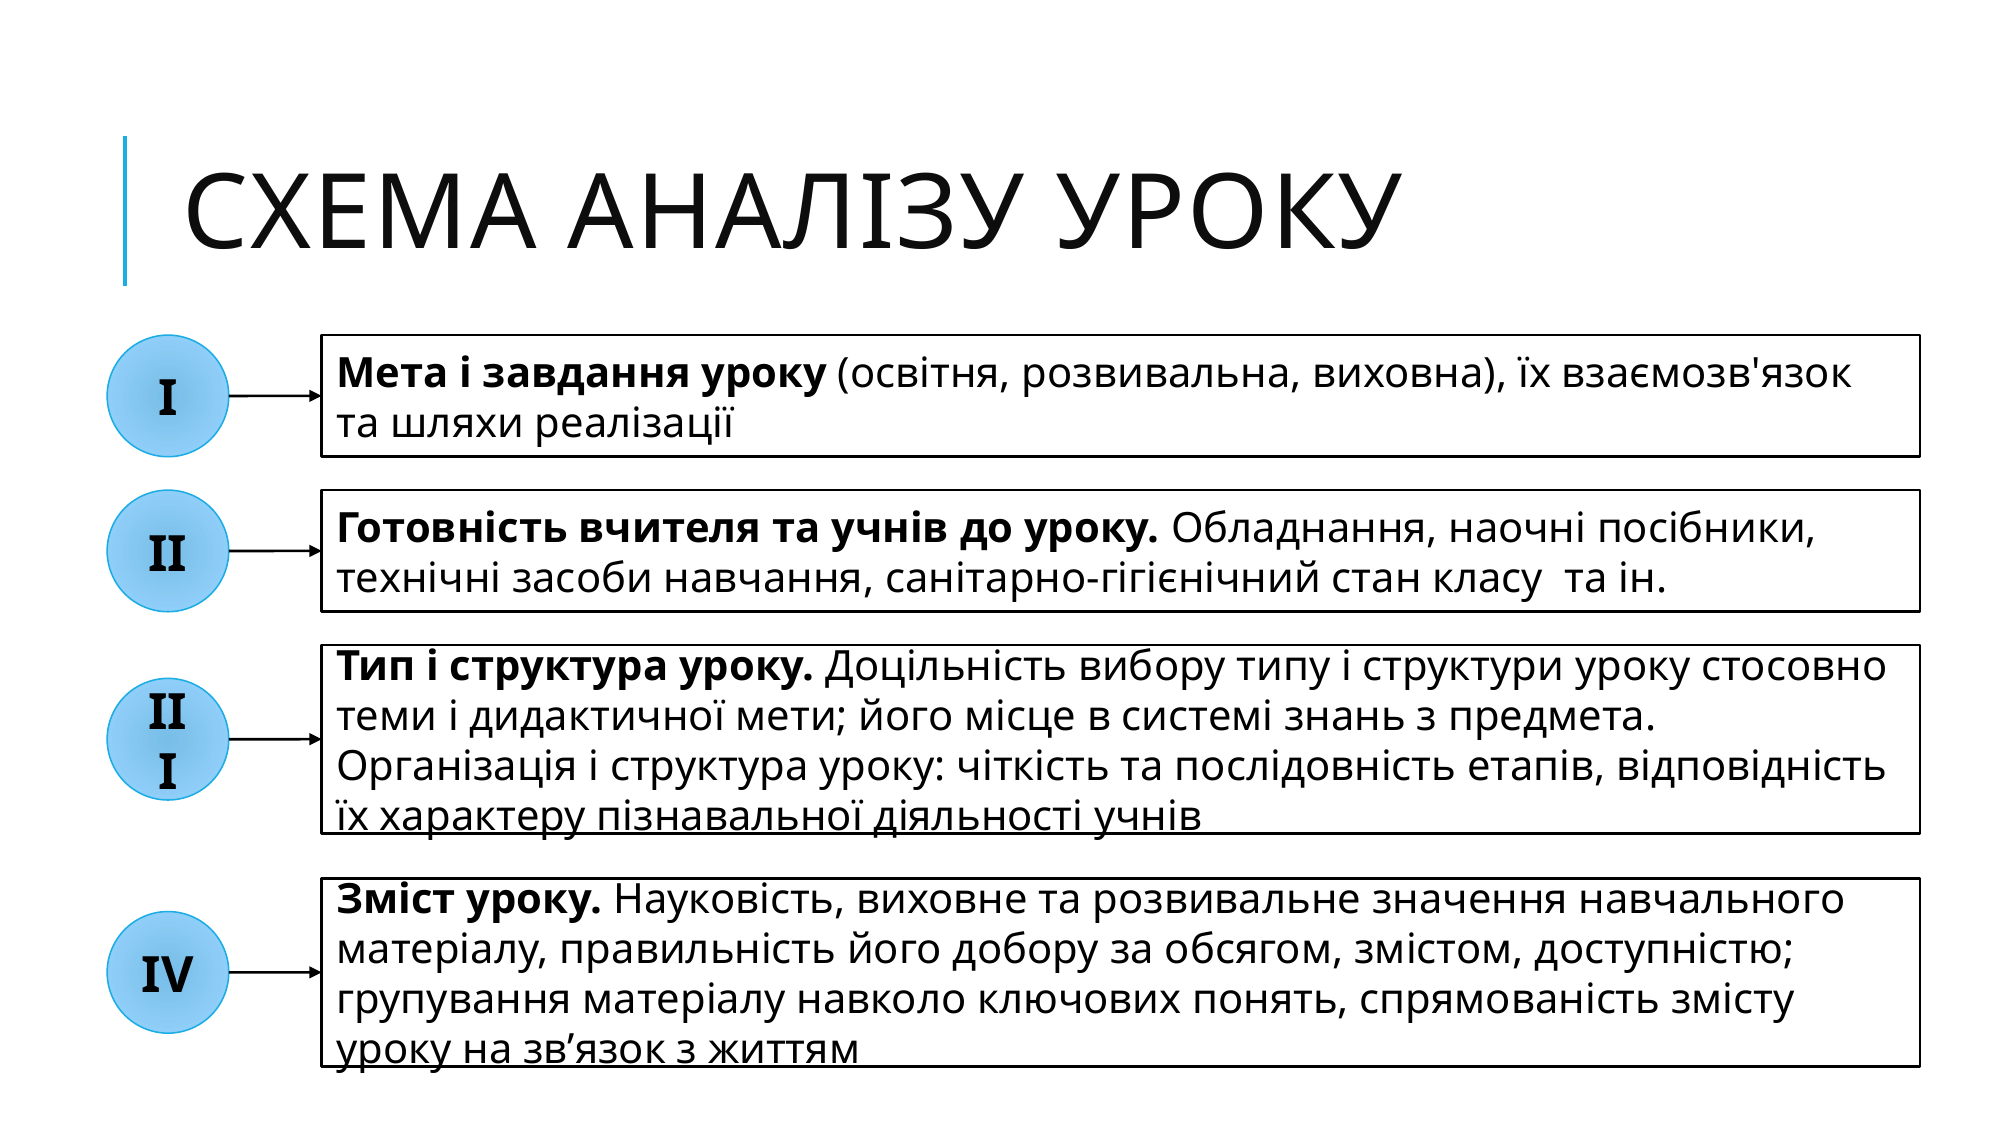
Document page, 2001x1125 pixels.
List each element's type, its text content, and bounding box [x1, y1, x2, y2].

text_box ІІІ [106, 677, 230, 801]
text_box Готовність вчителя та учнів до уроку. Обладнання, наочні посібники, технічні засоби навчання, санітарно-гігієнічний стан класу та ін. [320, 489, 1921, 613]
title Схема аналізу уроку [168, 96, 1763, 342]
text_box І [106, 334, 230, 458]
text_box Тип і структура уроку. Доцільність вибору типу і структури уроку стосовно теми і дидактичної мети; його місце в системі знань з предмета. Організація і структура уроку: чіткість та послідовність етапів, відповідність їх характеру пізнавальної діяльності учнів [320, 644, 1921, 835]
text_box Мета і завдання уроку (освітня, розвивальна, виховна), їх взаємозв'язок та шляхи реалізації [320, 334, 1921, 458]
text_box Зміст уроку. Науковість, виховне та розвивальне значення навчального матеріалу, правильність його добору за обсягом, змістом, доступністю; групування матеріалу навколо ключових понять, спрямованість змісту уроку на зв’язок з життям [320, 877, 1921, 1068]
text_box ІІ [106, 489, 230, 613]
text_box IV [106, 910, 230, 1034]
